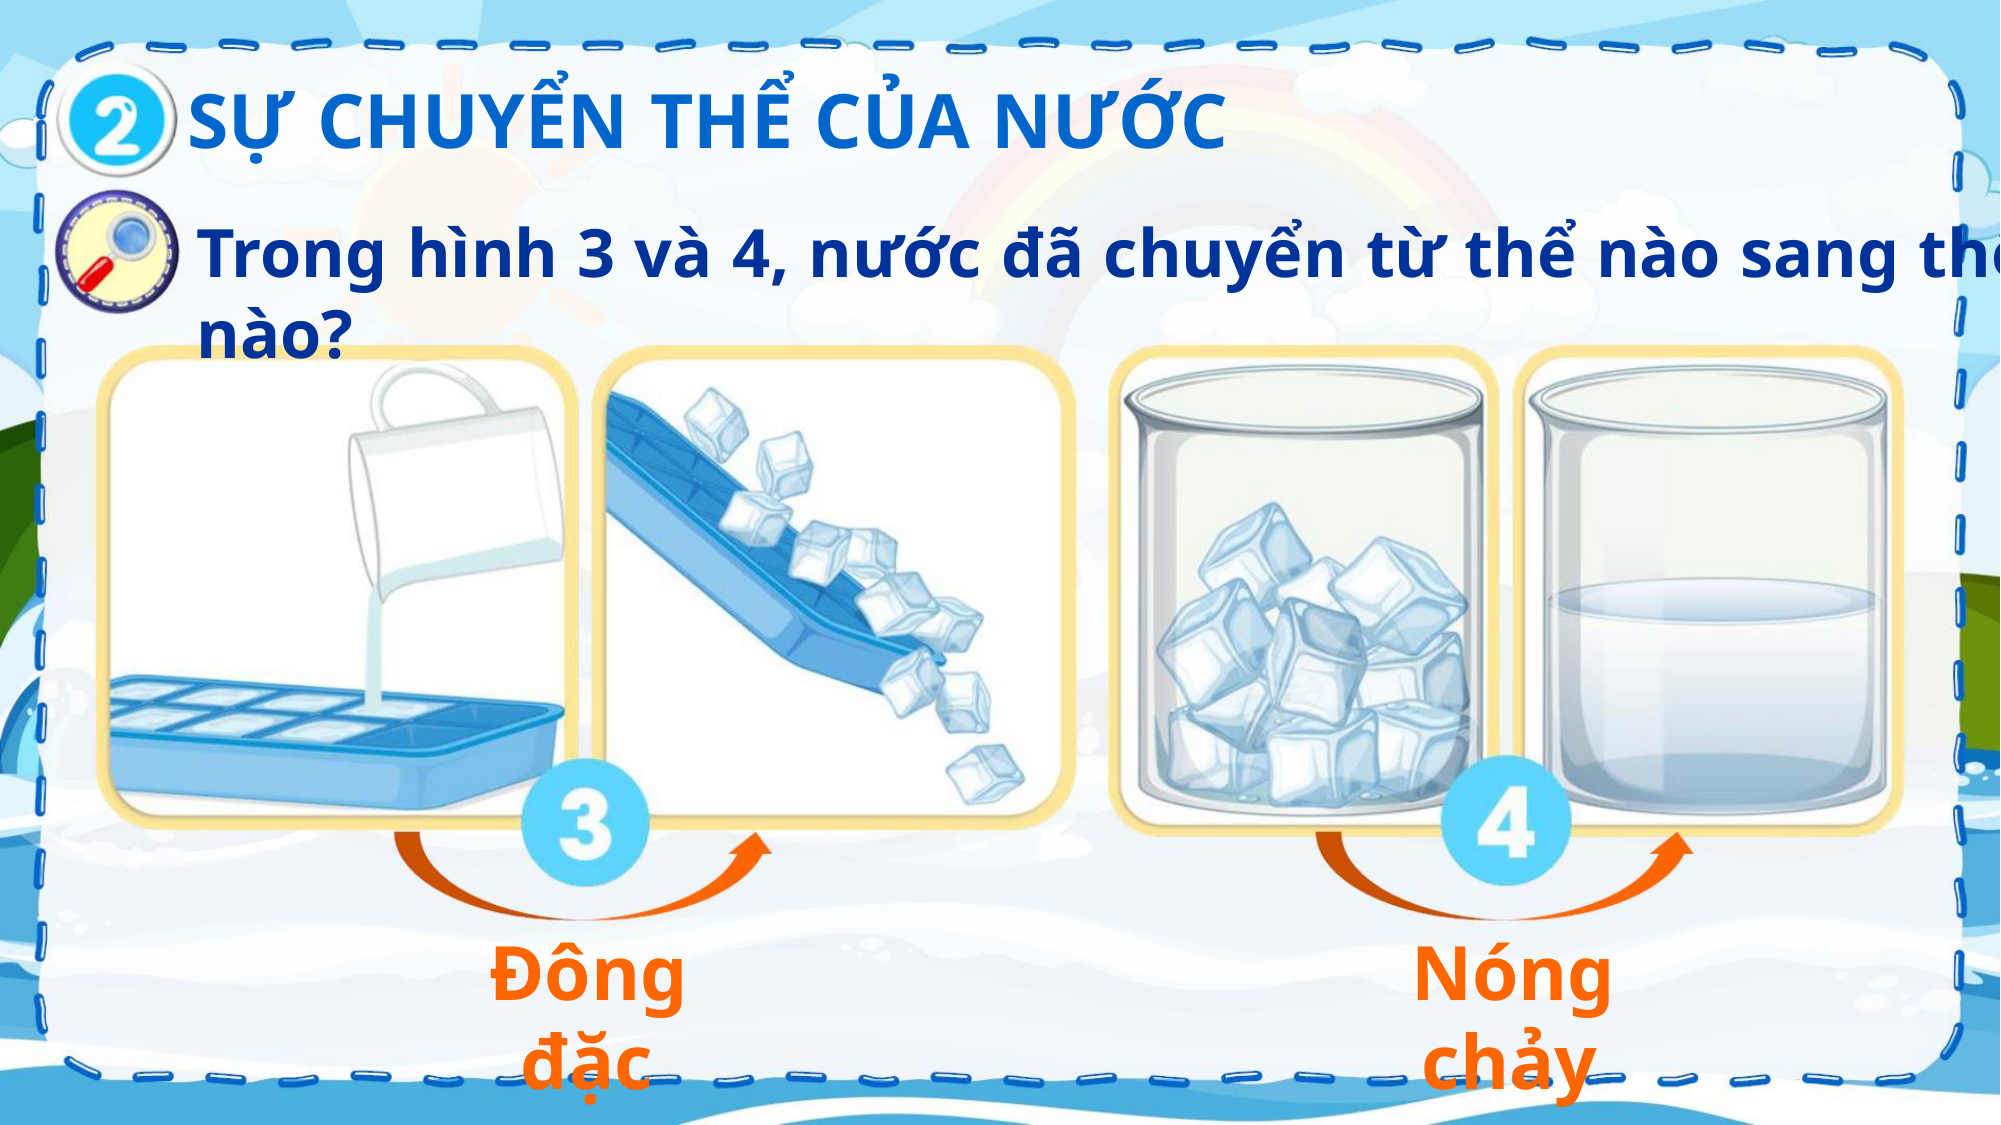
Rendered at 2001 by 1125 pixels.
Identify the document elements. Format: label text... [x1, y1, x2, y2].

text_box Trong hình 3 và 4, nước đã chuyển từ thể nào sang thể nào? [196, 221, 2000, 373]
text_box SỰ CHUYỂN THỂ CỦA NƯỚC [187, 85, 1400, 164]
text_box Đông đặc [489, 937, 794, 1105]
text_box [0, 0, 2000, 1125]
text_box Nóng chảy [1411, 937, 1716, 1105]
